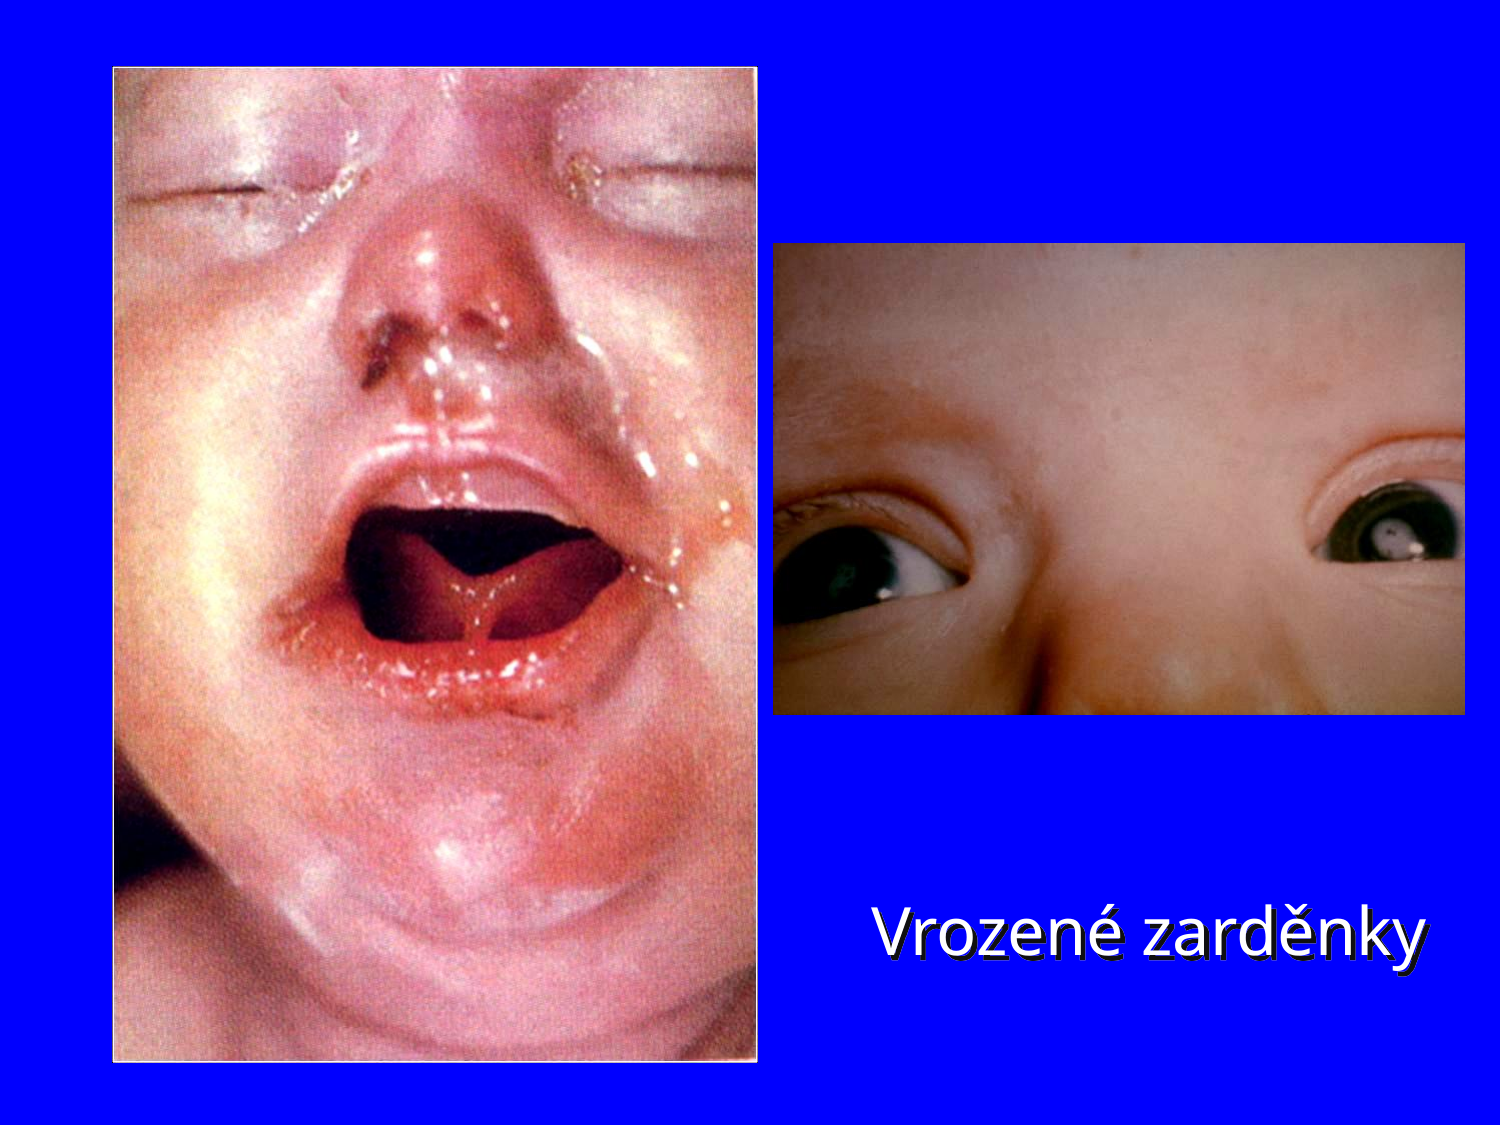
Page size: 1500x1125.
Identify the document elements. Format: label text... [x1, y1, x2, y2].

text_box Vrozené zarděnky [856, 881, 1477, 977]
picture [111, 66, 758, 1063]
picture [773, 243, 1465, 716]
